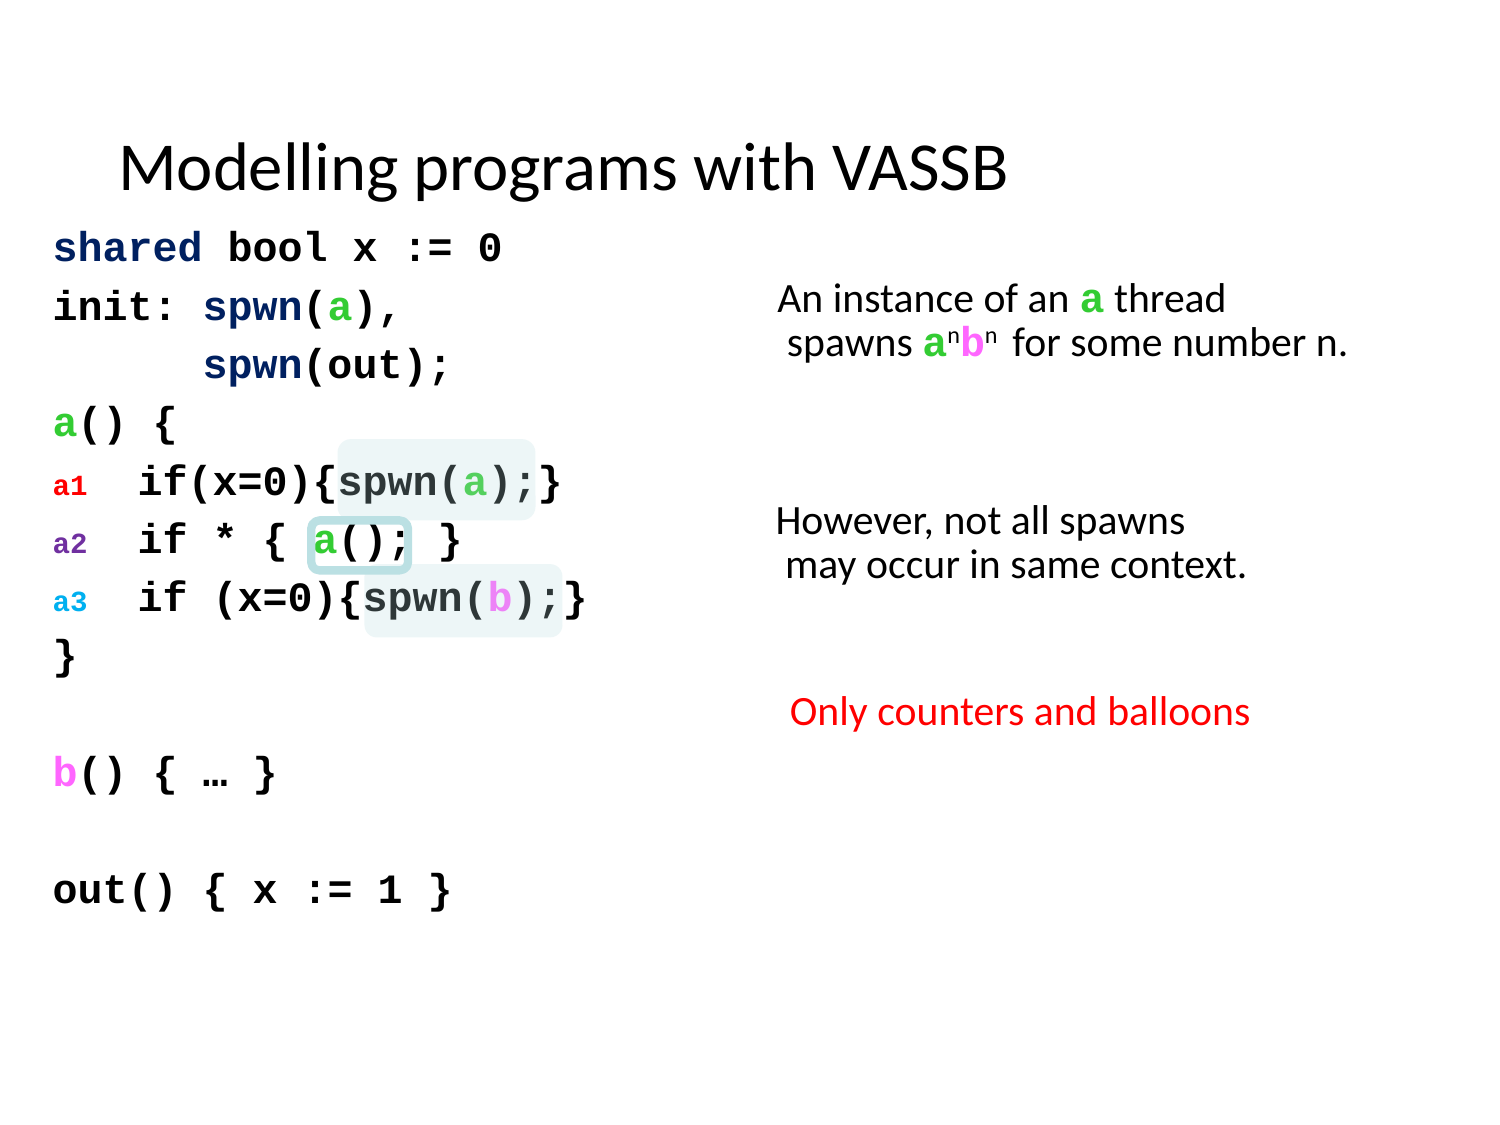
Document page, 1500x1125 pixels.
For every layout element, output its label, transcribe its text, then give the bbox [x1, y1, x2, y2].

text_box [311, 520, 409, 571]
text_box However, not all spawns may occur in same context. [760, 509, 1397, 590]
text_box [364, 564, 563, 638]
text_box shared bool x := 0 init: spwn(a), spwn(out); a() { a1 if(x=0){spwn(a);} a2 if * { a(); } a3 if (x=0){spwn(b);} } b() { … } out() { x := 1 } [37, 212, 613, 1000]
title Modelling programs with VASSB [103, 59, 1397, 278]
text_box Only counters and balloons [774, 699, 1411, 738]
text_box An instance of an a thread spawns anbn for some number n. [762, 287, 1399, 369]
text_box [337, 439, 536, 521]
